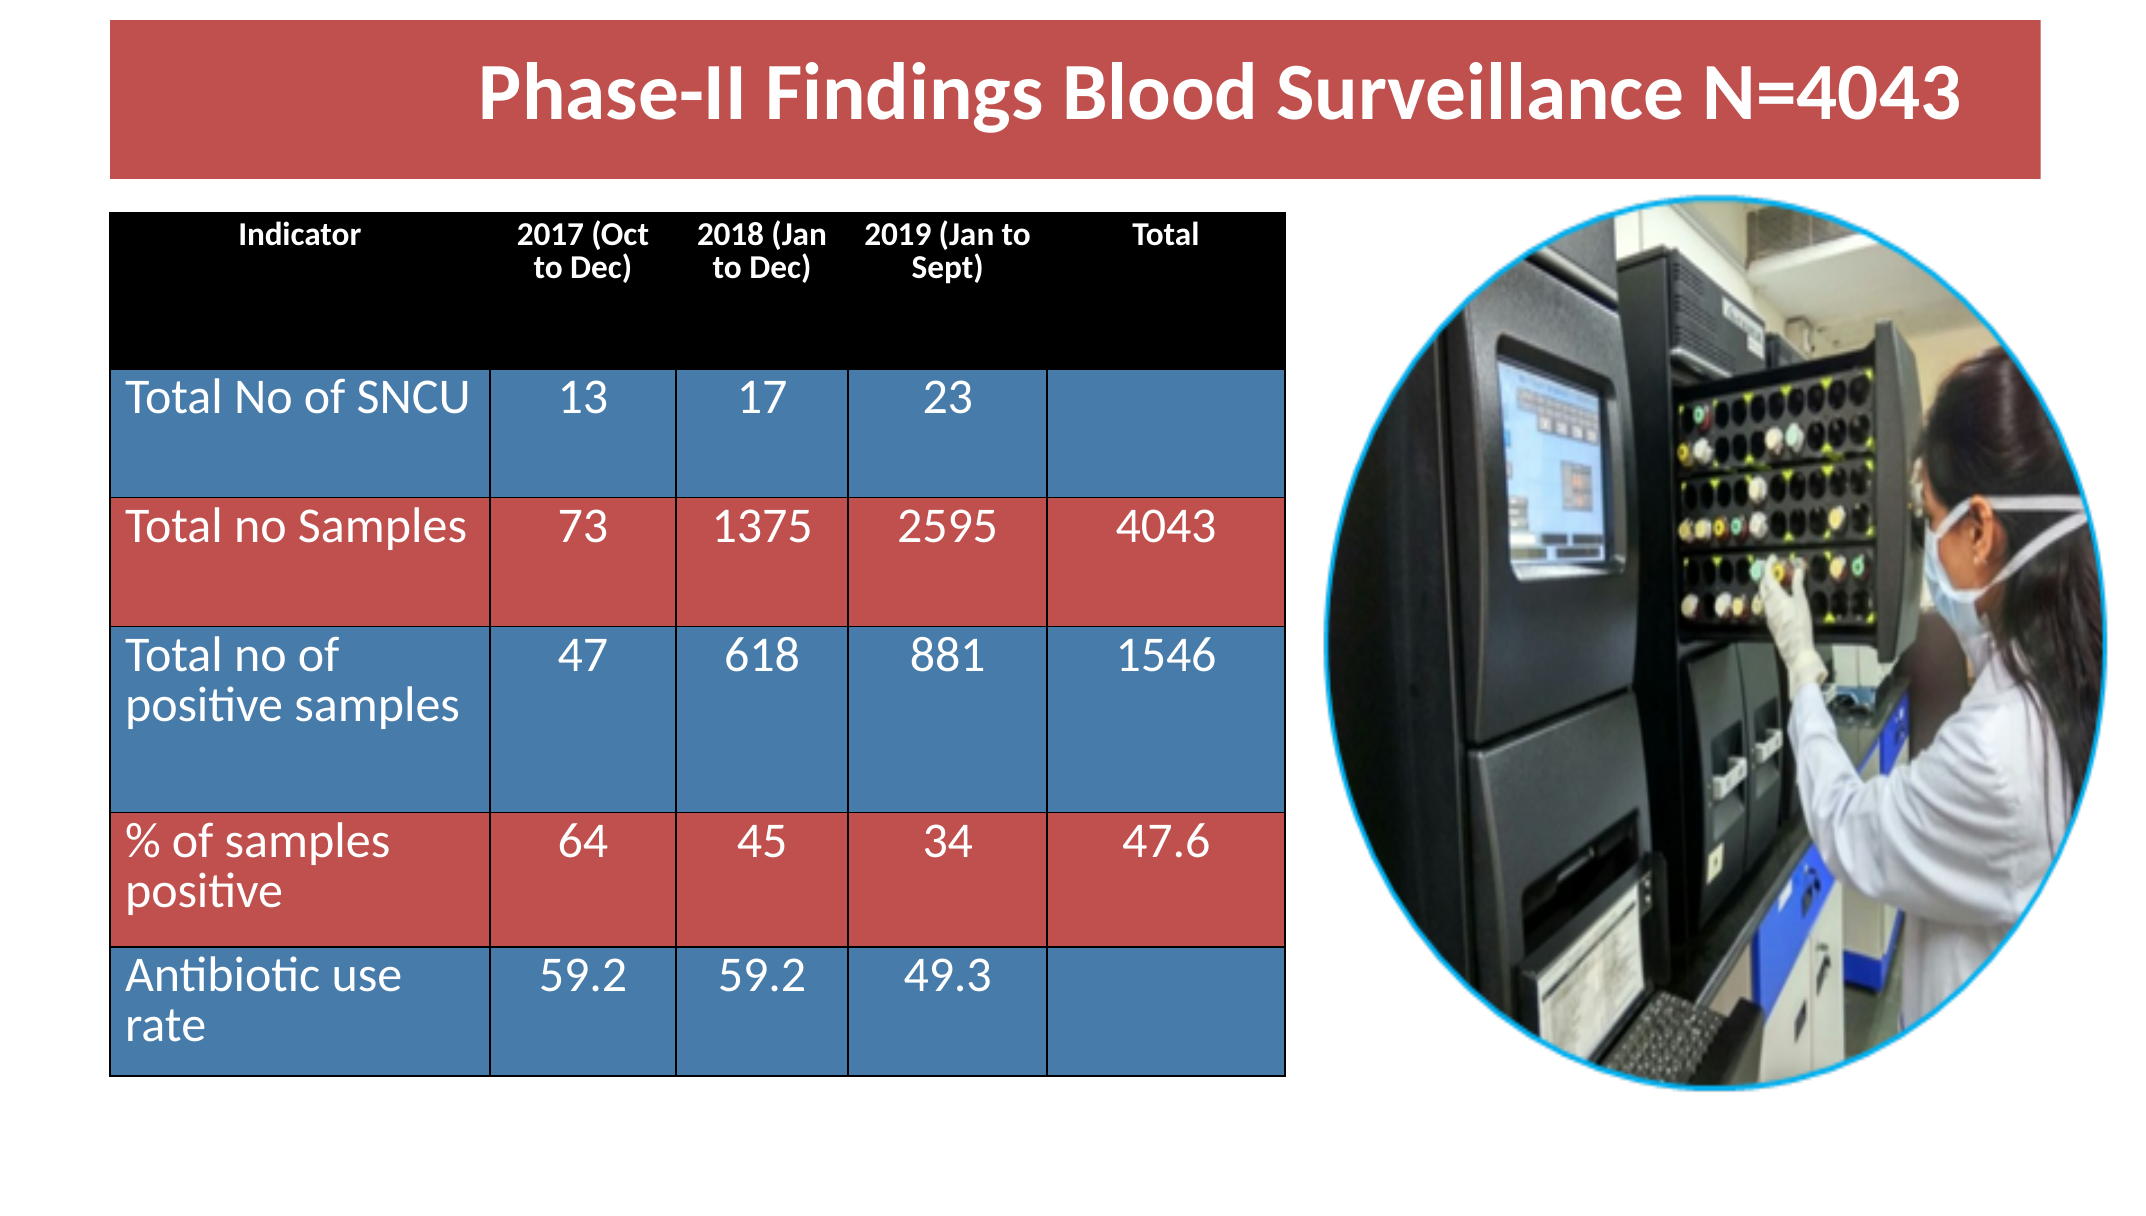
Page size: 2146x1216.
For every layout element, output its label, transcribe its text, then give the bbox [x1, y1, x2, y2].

table_cell 13 [491, 370, 675, 497]
table_cell 2595 [849, 498, 1046, 626]
table_cell 618 [677, 627, 847, 812]
table_cell 34 [849, 813, 1046, 946]
table_header 2019 (Jan to Sept) [849, 214, 1046, 368]
table_header 2017 (Oct to Dec) [491, 214, 675, 368]
table_header Indicator [111, 214, 489, 368]
table_cell 47.6 [1048, 813, 1284, 946]
table_header 2018 (Jan to Dec) [677, 214, 847, 368]
table_cell [1048, 948, 1284, 1075]
table_header Total [1048, 214, 1284, 368]
table_cell 45 [677, 813, 847, 946]
table_cell 881 [849, 627, 1046, 812]
table_cell Total no Samples [111, 498, 489, 626]
table_cell 64 [491, 813, 675, 946]
title Phase-II Findings Blood Surveillance N=4043 [110, 20, 2041, 179]
table_cell % of samples positive [111, 813, 489, 946]
table_cell Total No of SNCU [111, 370, 489, 497]
table_cell Antibiotic use rate [111, 948, 489, 1075]
table_cell 73 [491, 498, 675, 626]
table_cell 59.2 [491, 948, 675, 1075]
table_cell 1375 [677, 498, 847, 626]
table_cell 59.2 [677, 948, 847, 1075]
table_cell [1048, 370, 1284, 497]
table_cell 47 [491, 627, 675, 812]
table_cell 49.3 [849, 948, 1046, 1075]
table_cell 1546 [1048, 627, 1284, 812]
table_cell 17 [677, 370, 847, 497]
table_cell 4043 [1048, 498, 1284, 626]
picture [1322, 193, 2111, 1096]
table_cell 23 [849, 370, 1046, 497]
table_cell Total no of positive samples [111, 627, 489, 812]
